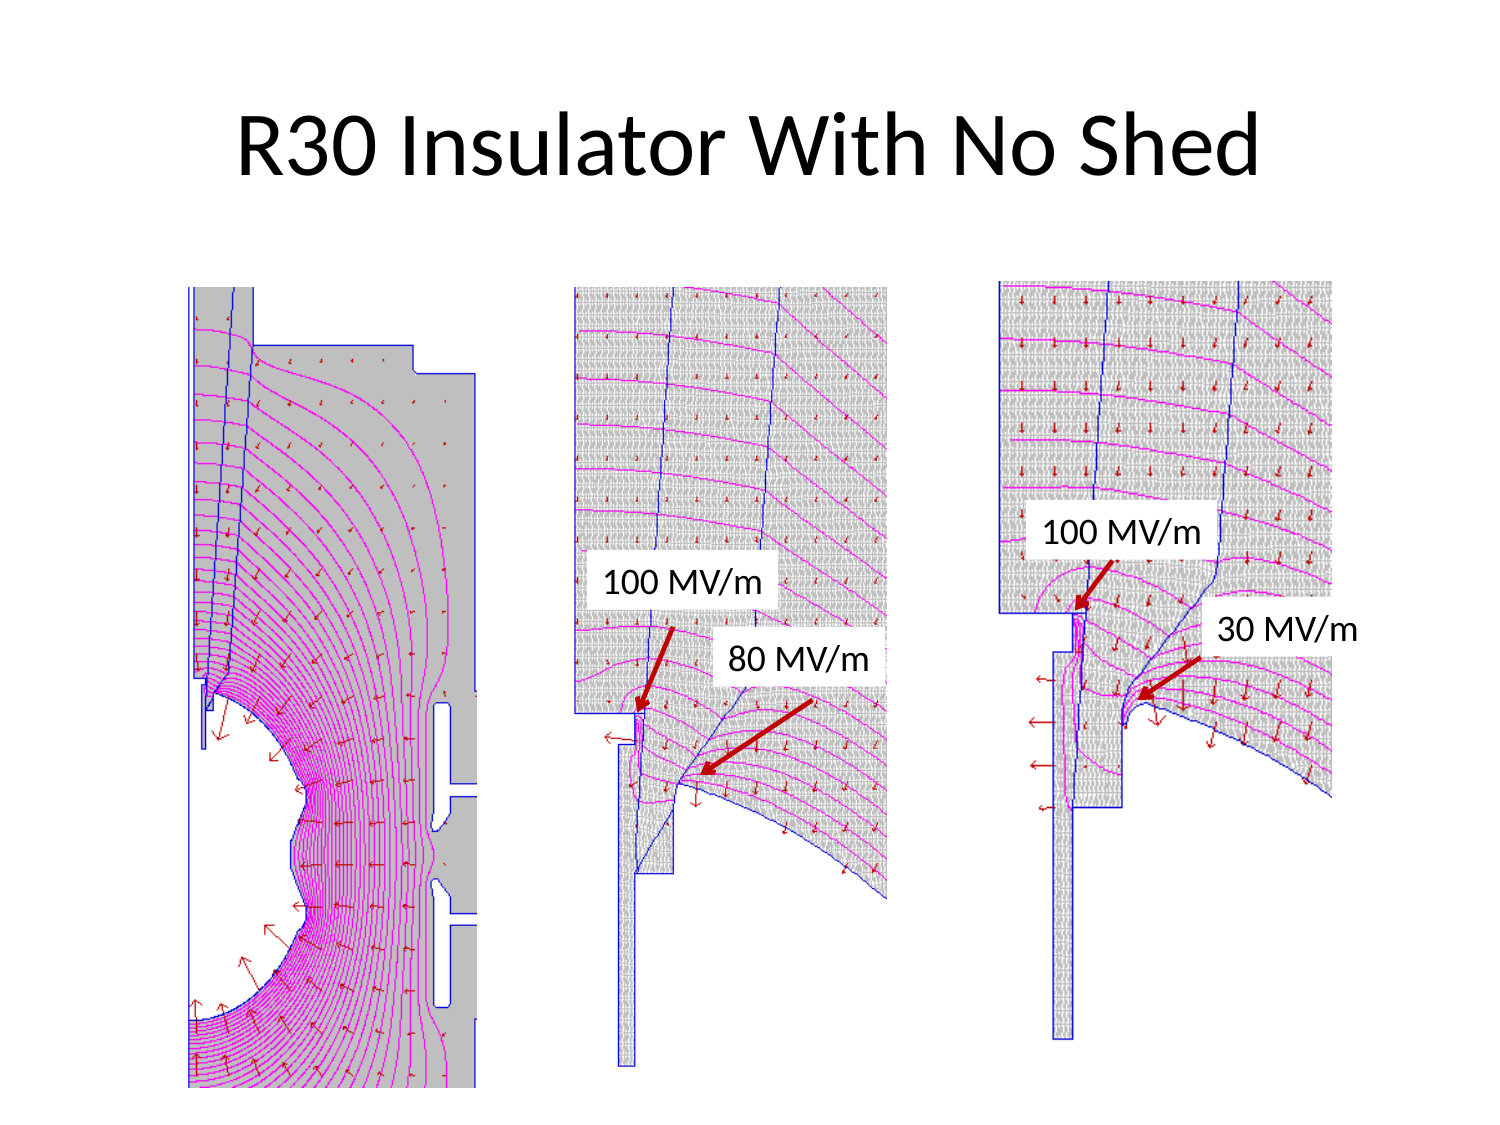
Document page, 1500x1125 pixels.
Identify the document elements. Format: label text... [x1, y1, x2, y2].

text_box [1074, 560, 1113, 611]
picture [187, 287, 477, 1088]
picture [562, 287, 887, 1088]
picture [987, 281, 1333, 1070]
text_box 30 MV/m [1337, 596, 1374, 657]
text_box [1137, 656, 1202, 701]
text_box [699, 699, 813, 776]
title R30 Insulator With No Shed [75, 45, 1425, 233]
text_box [637, 626, 674, 713]
